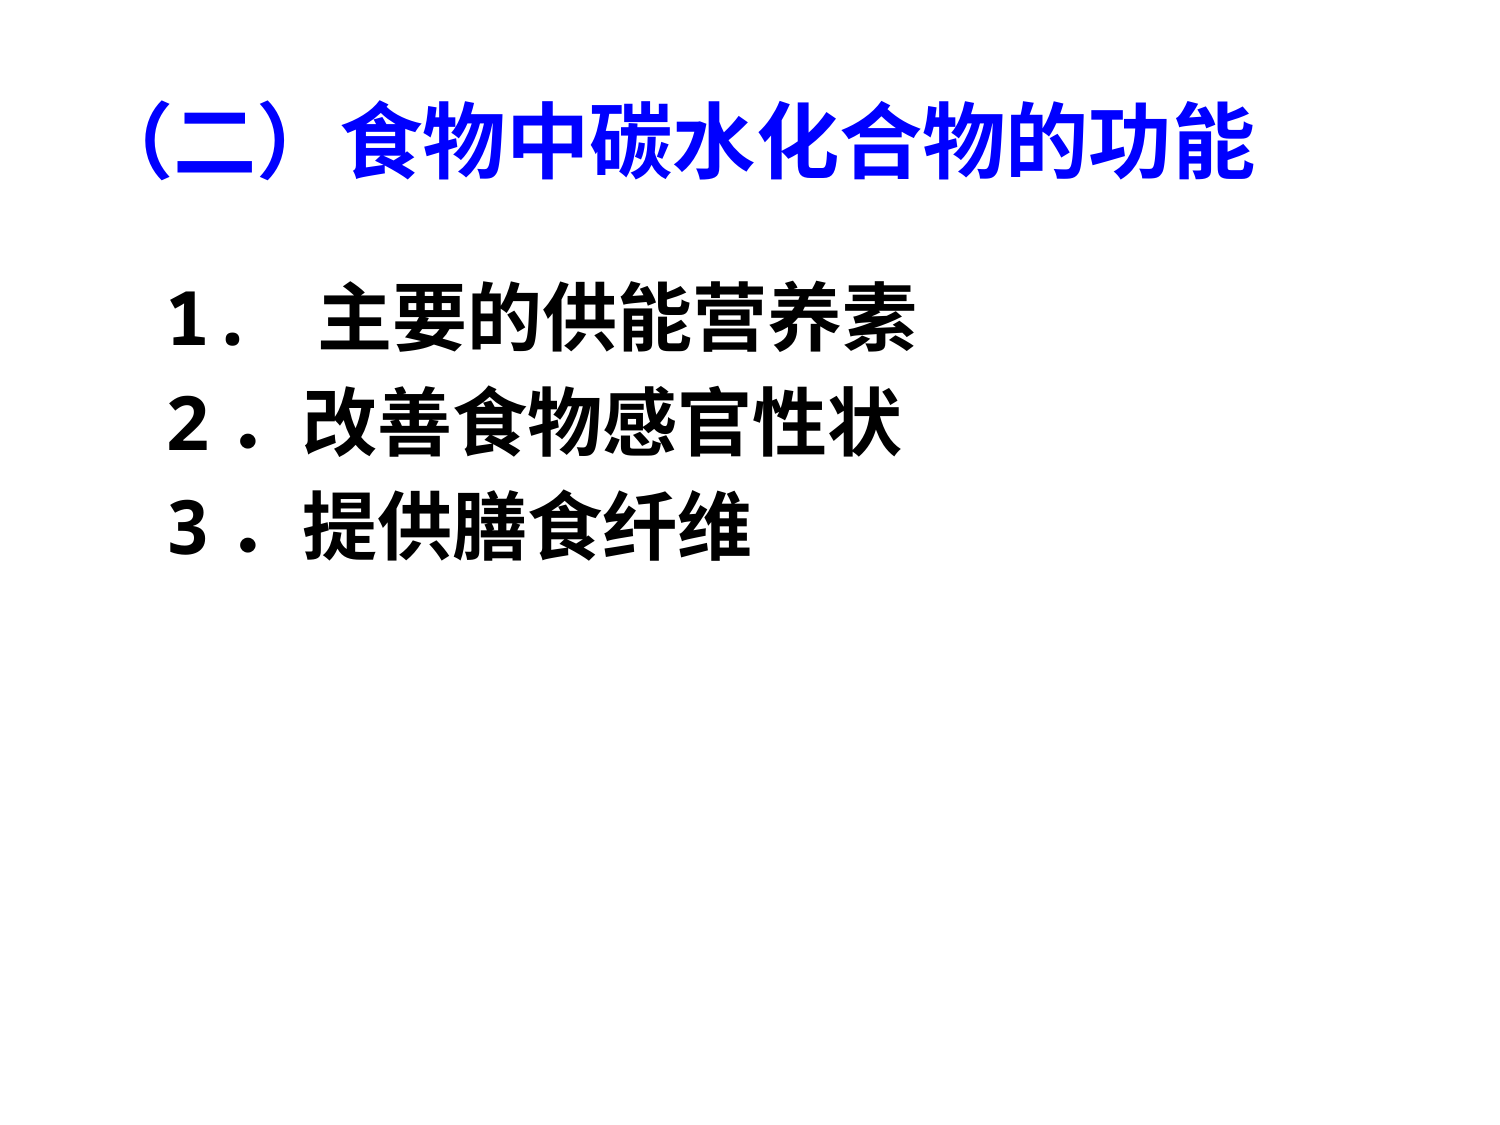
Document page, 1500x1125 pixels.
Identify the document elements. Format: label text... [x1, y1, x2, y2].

title （二）食物中碳水化合物的功能 [75, 45, 1425, 233]
list 1. 主要的供能营养素 2．改善食物感官性状 3．提供膳食纤维 [75, 262, 1425, 1005]
